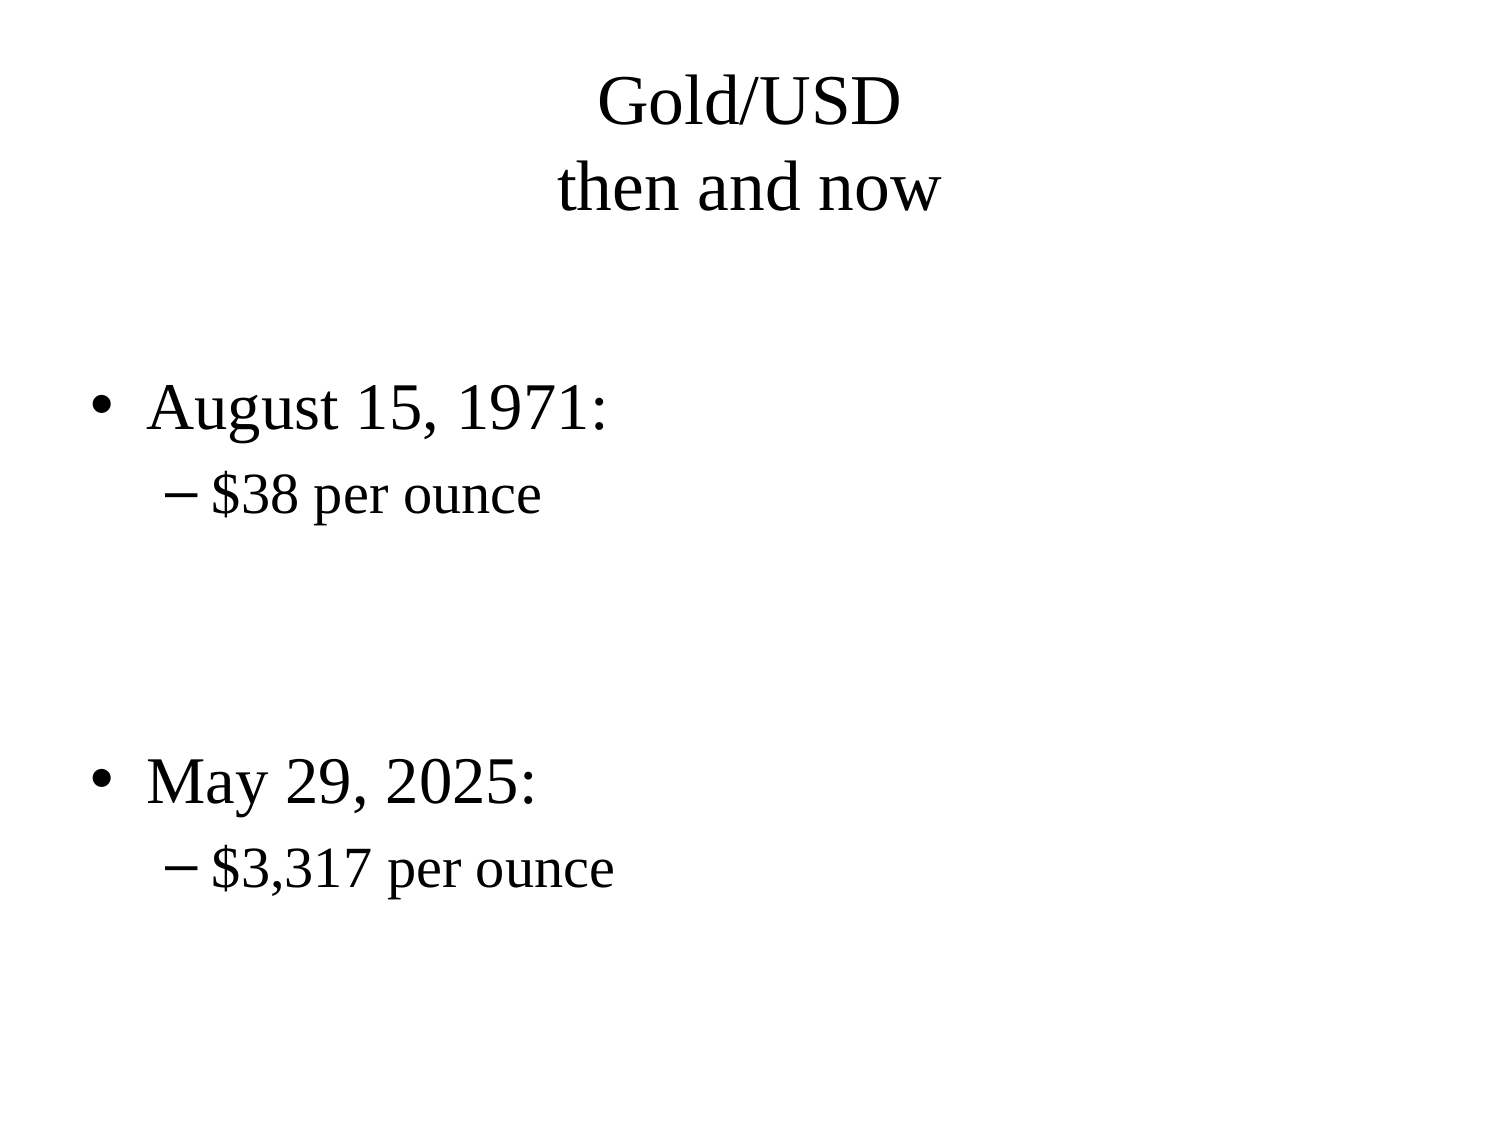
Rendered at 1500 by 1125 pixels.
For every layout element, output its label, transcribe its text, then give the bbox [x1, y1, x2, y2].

title Gold/USD then and now [75, 45, 1425, 233]
list August 15, 1971: $38 per ounce May 29, 2025: $3,317 per ounce [75, 262, 1425, 1005]
